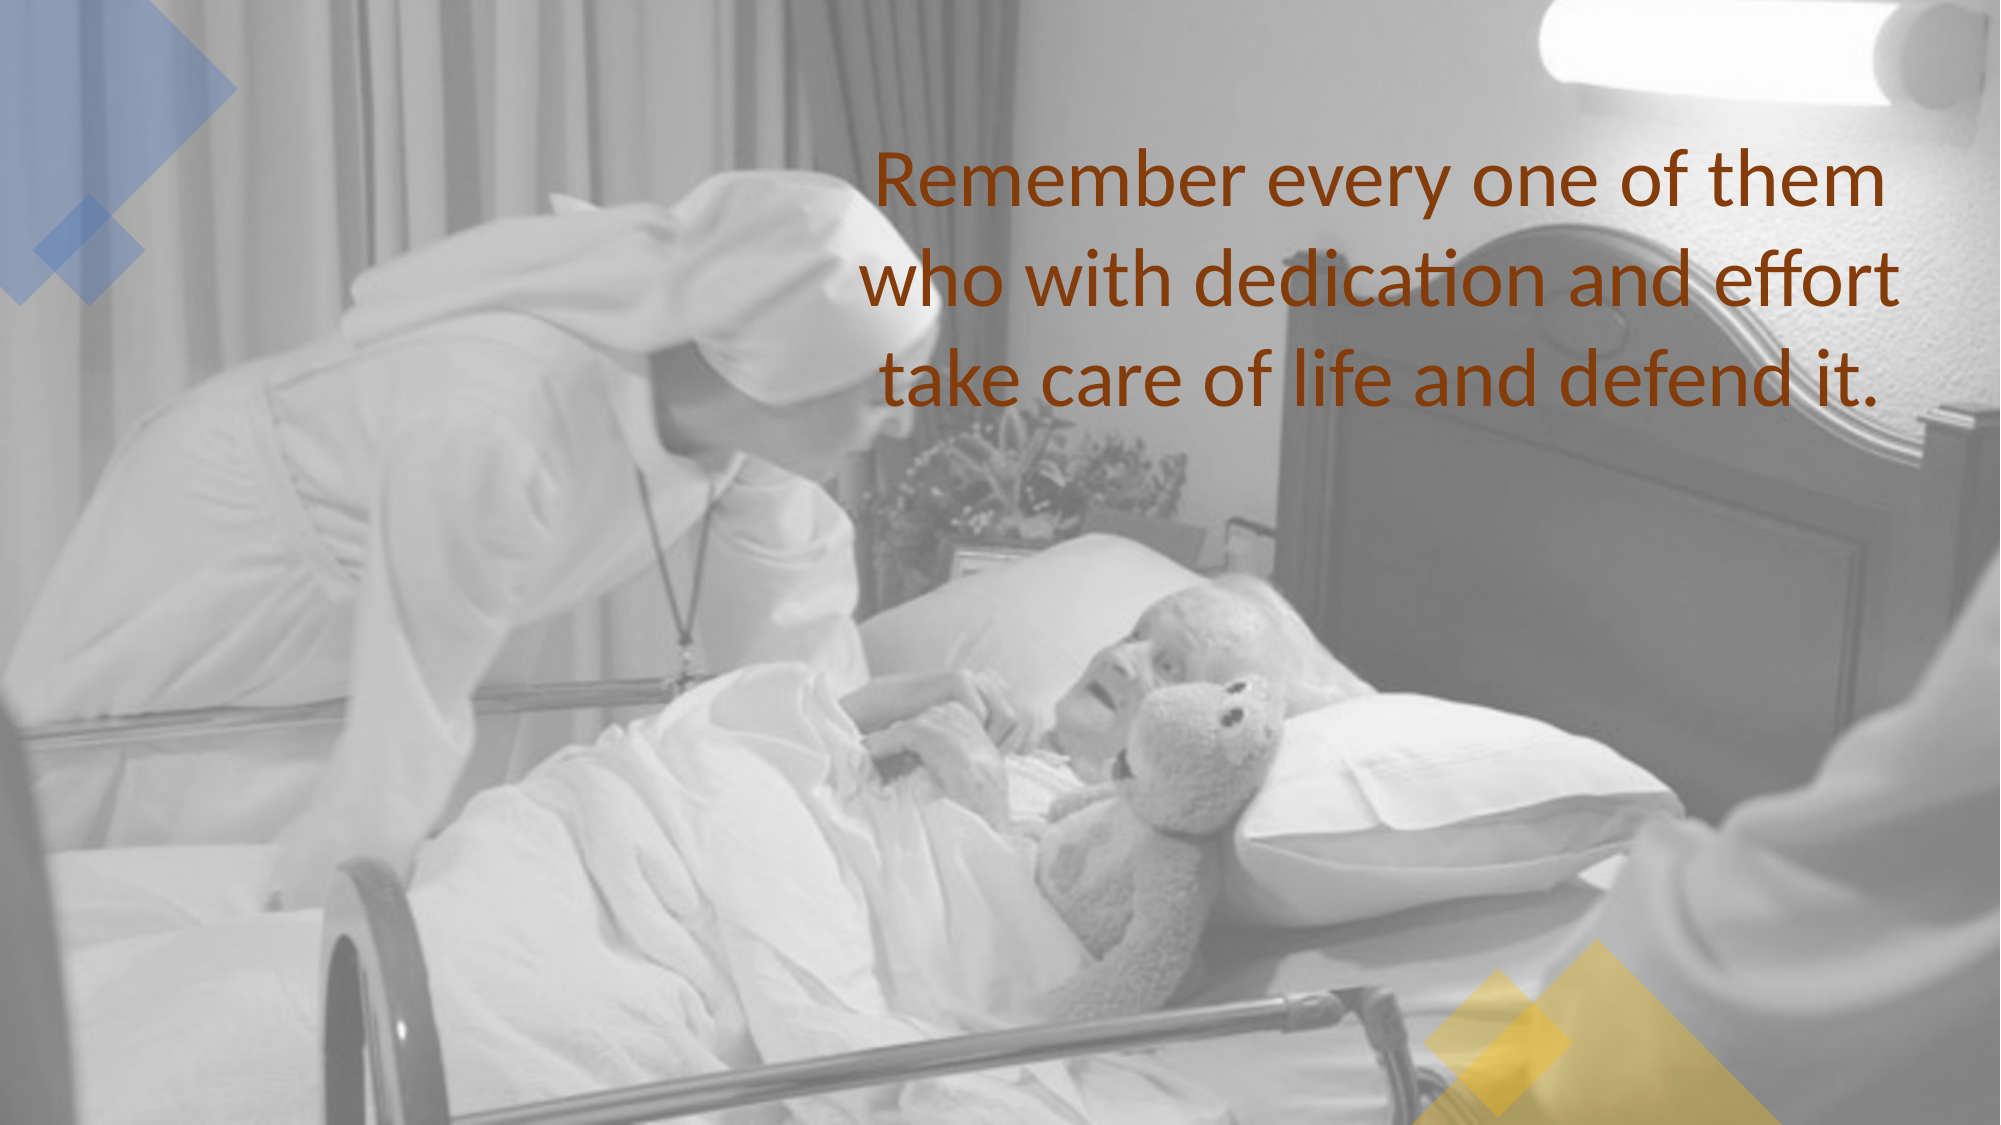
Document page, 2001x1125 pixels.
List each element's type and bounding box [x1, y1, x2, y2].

list [0, 0, 2000, 1125]
